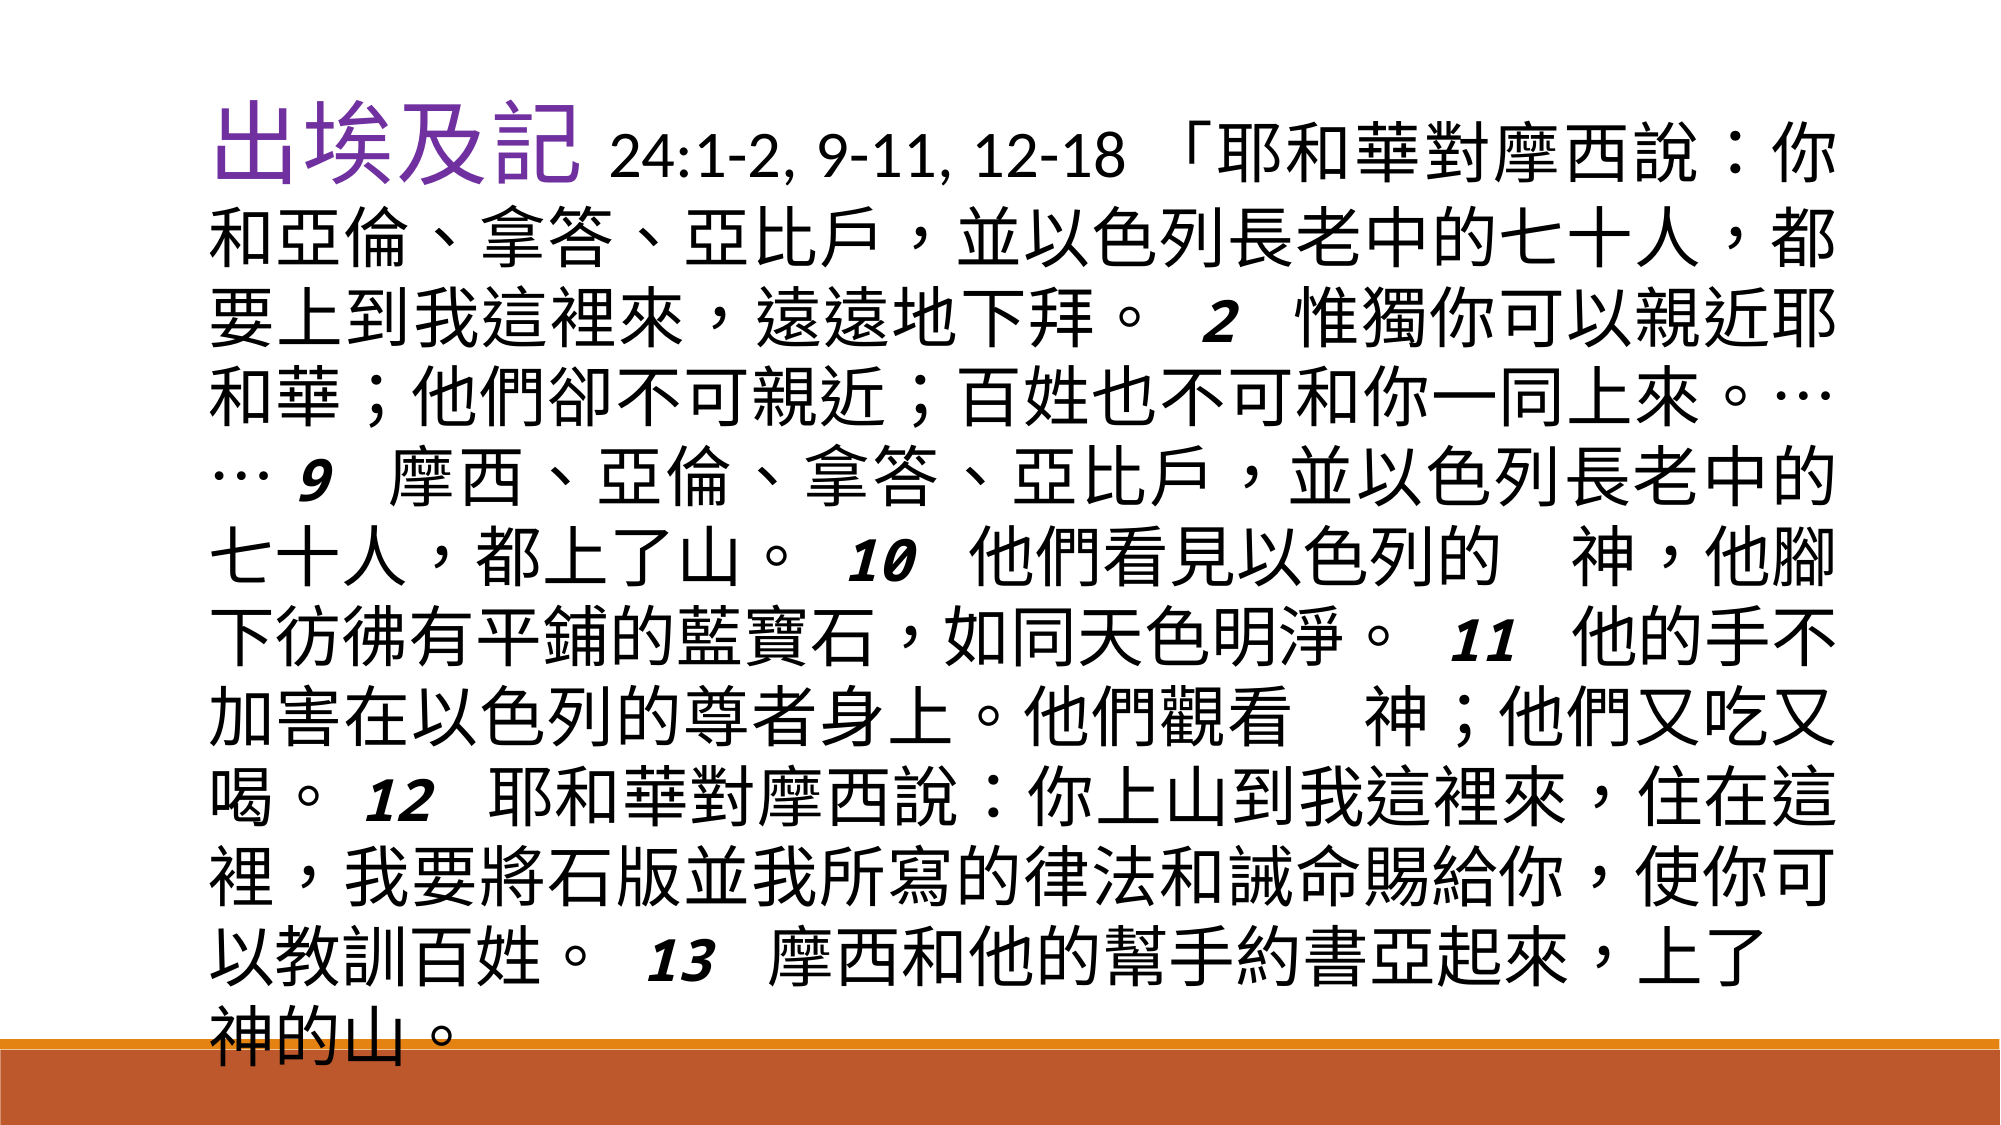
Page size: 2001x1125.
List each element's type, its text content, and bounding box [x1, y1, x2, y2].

text_box 出埃及記24:1-2, 9-11, 12-18「耶和華對摩西說：你和亞倫、拿答、亞比戶，並以色列長老中的七十人，都要上到我這裡來，遠遠地下拜。 2 惟獨你可以親近耶和華；他們卻不可親近；百姓也不可和你一同上來。……9 摩西、亞倫、拿答、亞比戶，並以色列長老中的七十人，都上了山。 10 他們看見以色列的 神，他腳下彷彿有平鋪的藍寶石，如同天色明淨。 11 他的手不加害在以色列的尊者身上。他們觀看 神；他們又吃又喝。12 耶和華對摩西說：你上山到我這裡來，住在這裡，我要將石版並我所寫的律法和誡命賜給你，使你可以教訓百姓。 13 摩西和他的幫手約書亞起來，上了 神的山。 [193, 78, 1854, 1083]
